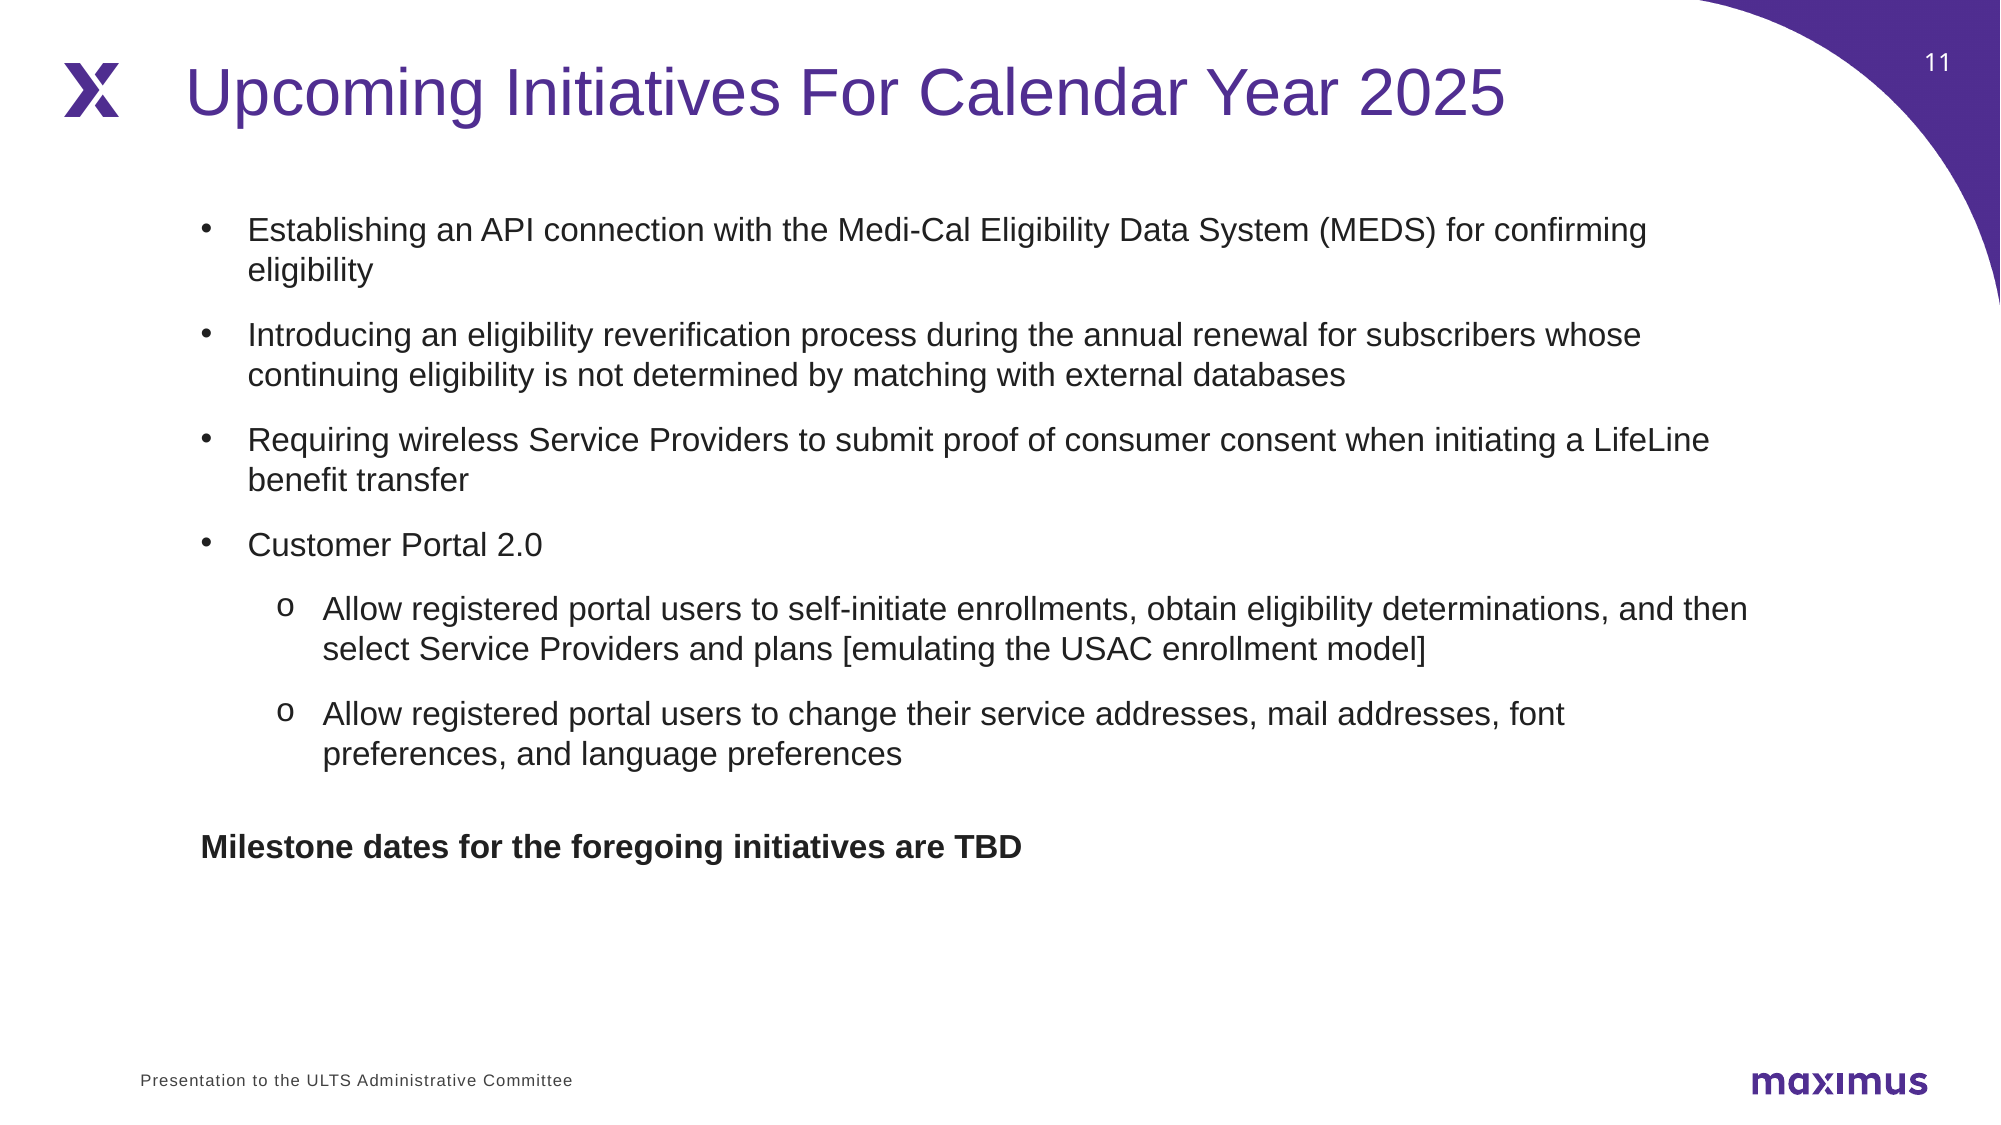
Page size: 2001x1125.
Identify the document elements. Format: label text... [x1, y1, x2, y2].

picture [64, 63, 119, 117]
picture [1695, 148, 2000, 305]
picture [1695, 0, 2000, 50]
text_box Establishing an API connection with the Medi-Cal Eligibility Data System (MEDS) for confirming eligibility Introducing an eligibility reverification process during the annual renewal for subscribers whose continuing eligibility is not determined by matching with external databases Requiring wireless Service Providers to submit proof of consumer consent when initiating a LifeLine benefit transfer Customer Portal 2.0 Allow registered portal users to self-initiate enrollments, obtain eligibility determinations, and then select Service Providers and plans [emulating the USAC enrollment model] Allow registered portal users to change their service addresses, mail addresses, font preferences, and language preferences Milestone dates for the foregoing initiatives are TBD [185, 200, 1773, 873]
list Upcoming Initiatives For Calendar Year 2025 [185, 50, 2000, 148]
